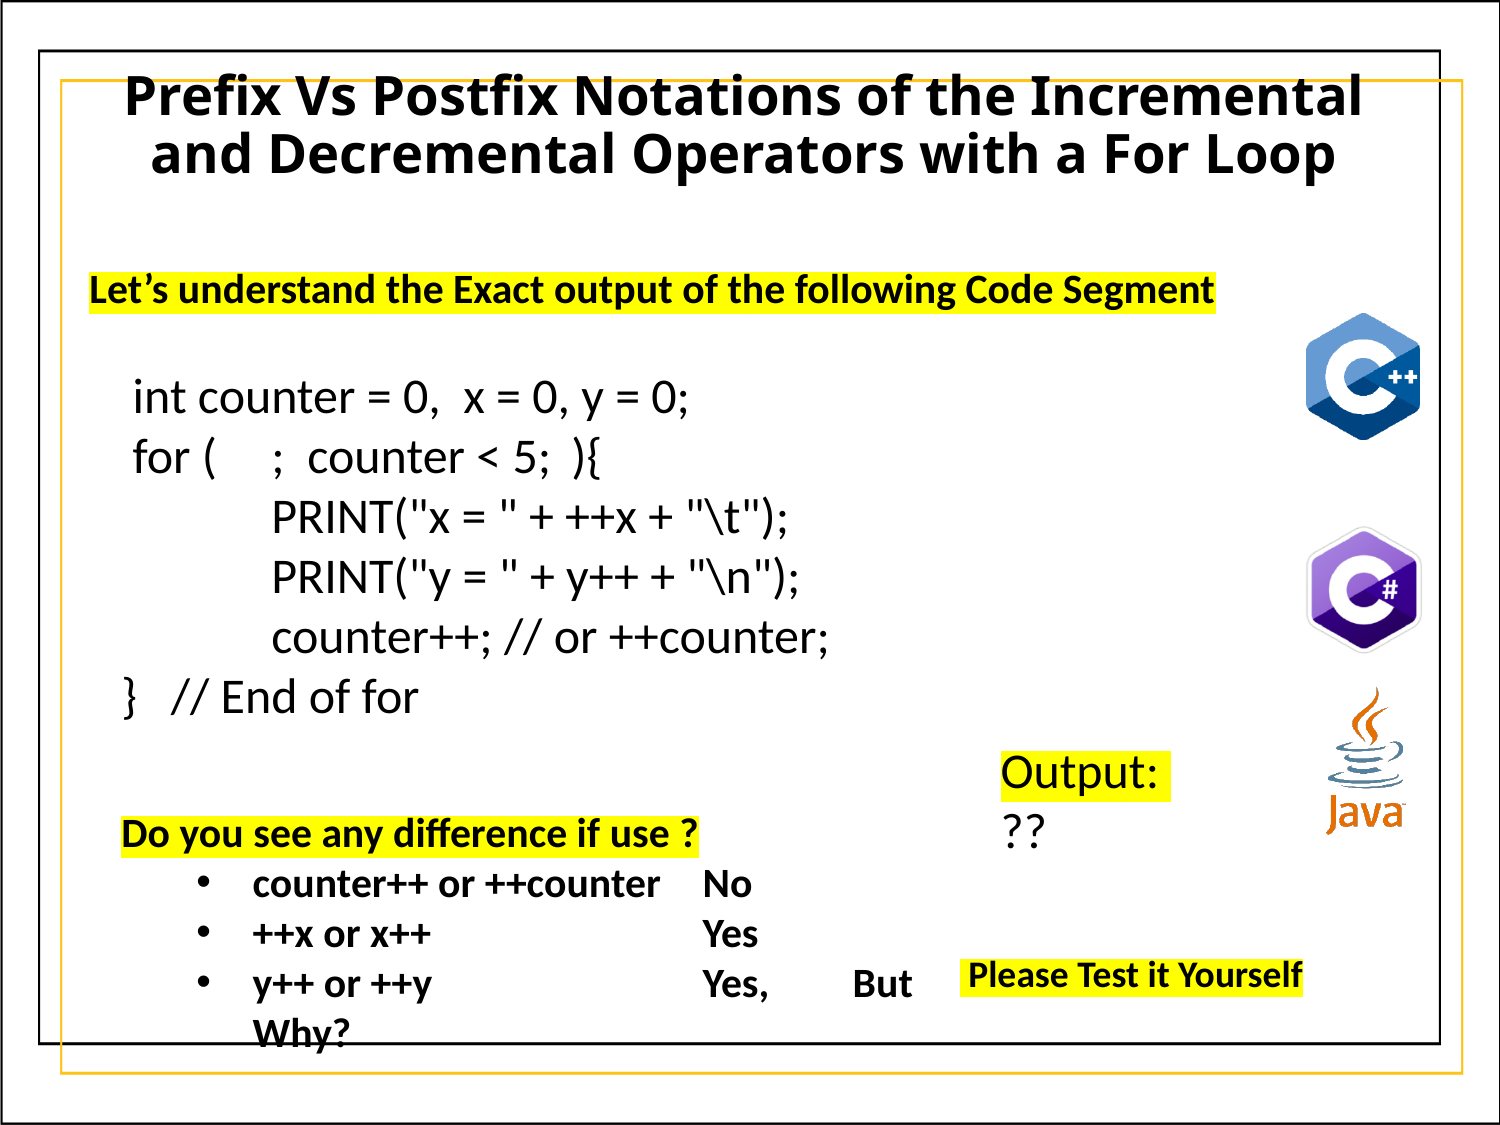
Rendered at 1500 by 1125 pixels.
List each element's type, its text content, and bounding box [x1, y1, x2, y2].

text_box [1059, 900, 1425, 1025]
text_box Do you see any difference if use ? counter++ or ++counter No ++x or x++ Yes y++ or ++y Yes, But Why? [106, 798, 945, 1064]
text_box int counter = 0, x = 0, y = 0; for ( ; counter < 5; ){ PRINT("x = " + ++x + "\t"); PRINT("y = " + y++ + "\n"); counter++; // or ++counter; } // End of for [106, 356, 1208, 732]
picture [0, 0, 1500, 1125]
text_box Let’s understand the Exact output of the following Code Segment [74, 254, 1231, 320]
text_box Output: ?? [910, 731, 1208, 867]
title Prefix Vs Postfix Notations of the Incremental and Decremental Operators with a For Loop [62, 59, 1425, 194]
text_box Please Test it Yourself [945, 942, 1394, 1003]
